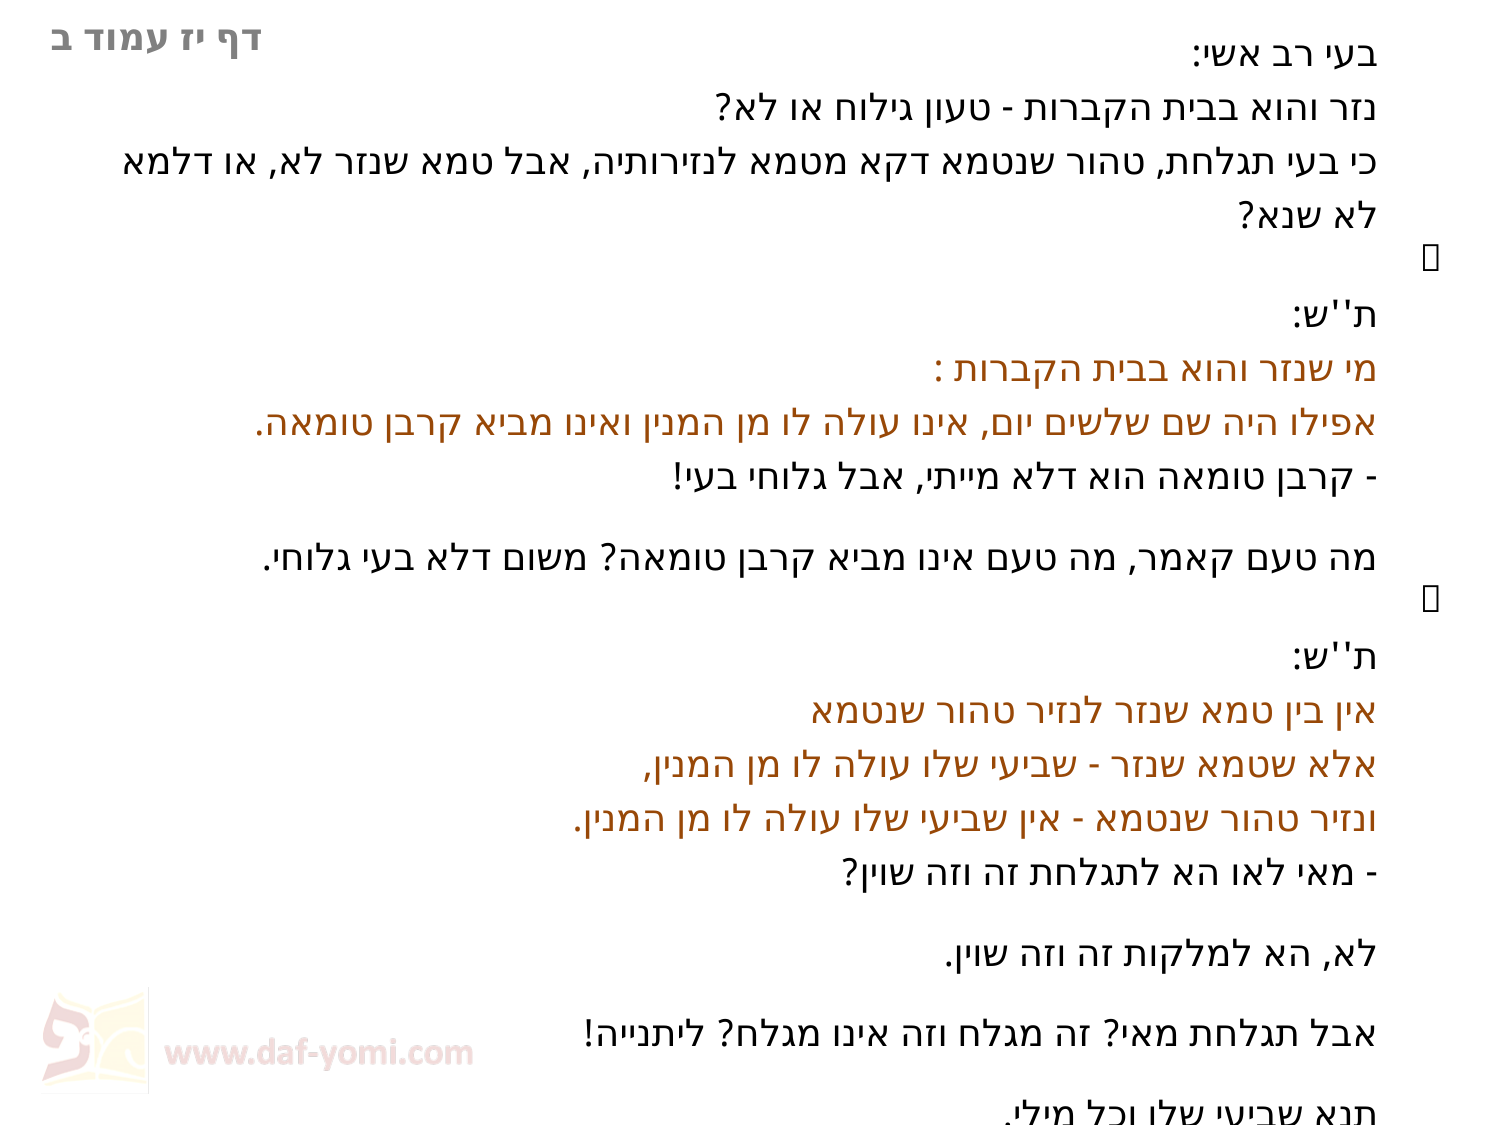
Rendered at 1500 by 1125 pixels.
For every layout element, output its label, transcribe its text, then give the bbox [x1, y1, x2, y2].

picture [40, 987, 553, 1098]
text_box  [1364, 226, 1457, 287]
text_box דף יז עמוד ב [0, 5, 278, 66]
text_box  [1364, 567, 1457, 628]
text_box בעי רב אשי: נזר והוא בבית הקברות - טעון גילוח או לא? כי בעי תגלחת, טהור שנטמא דקא מטמא לנזירותיה, אבל טמא שנזר לא, או דלמא לא שנא? ת''ש: מי שנזר והוא בבית הקברות : אפילו היה שם שלשים יום, אינו עולה לו מן המנין ואינו מביא קרבן טומאה. - קרבן טומאה הוא דלא מייתי, אבל גלוחי בעי! מה טעם קאמר, מה טעם אינו מביא קרבן טומאה? משום דלא בעי גלוחי. ת''ש: אין בין טמא שנזר לנזיר טהור שנטמא אלא שטמא שנזר - שביעי שלו עולה לו מן המנין, ונזיר טהור שנטמא - אין שביעי שלו עולה לו מן המנין. - מאי לאו הא לתגלחת זה וזה שוין? לא, הא למלקות זה וזה שוין. אבל תגלחת מאי? זה מגלח וזה אינו מגלח? ליתנייה! תנא שביעי שלו וכל מילי. [58, 12, 1394, 1125]
